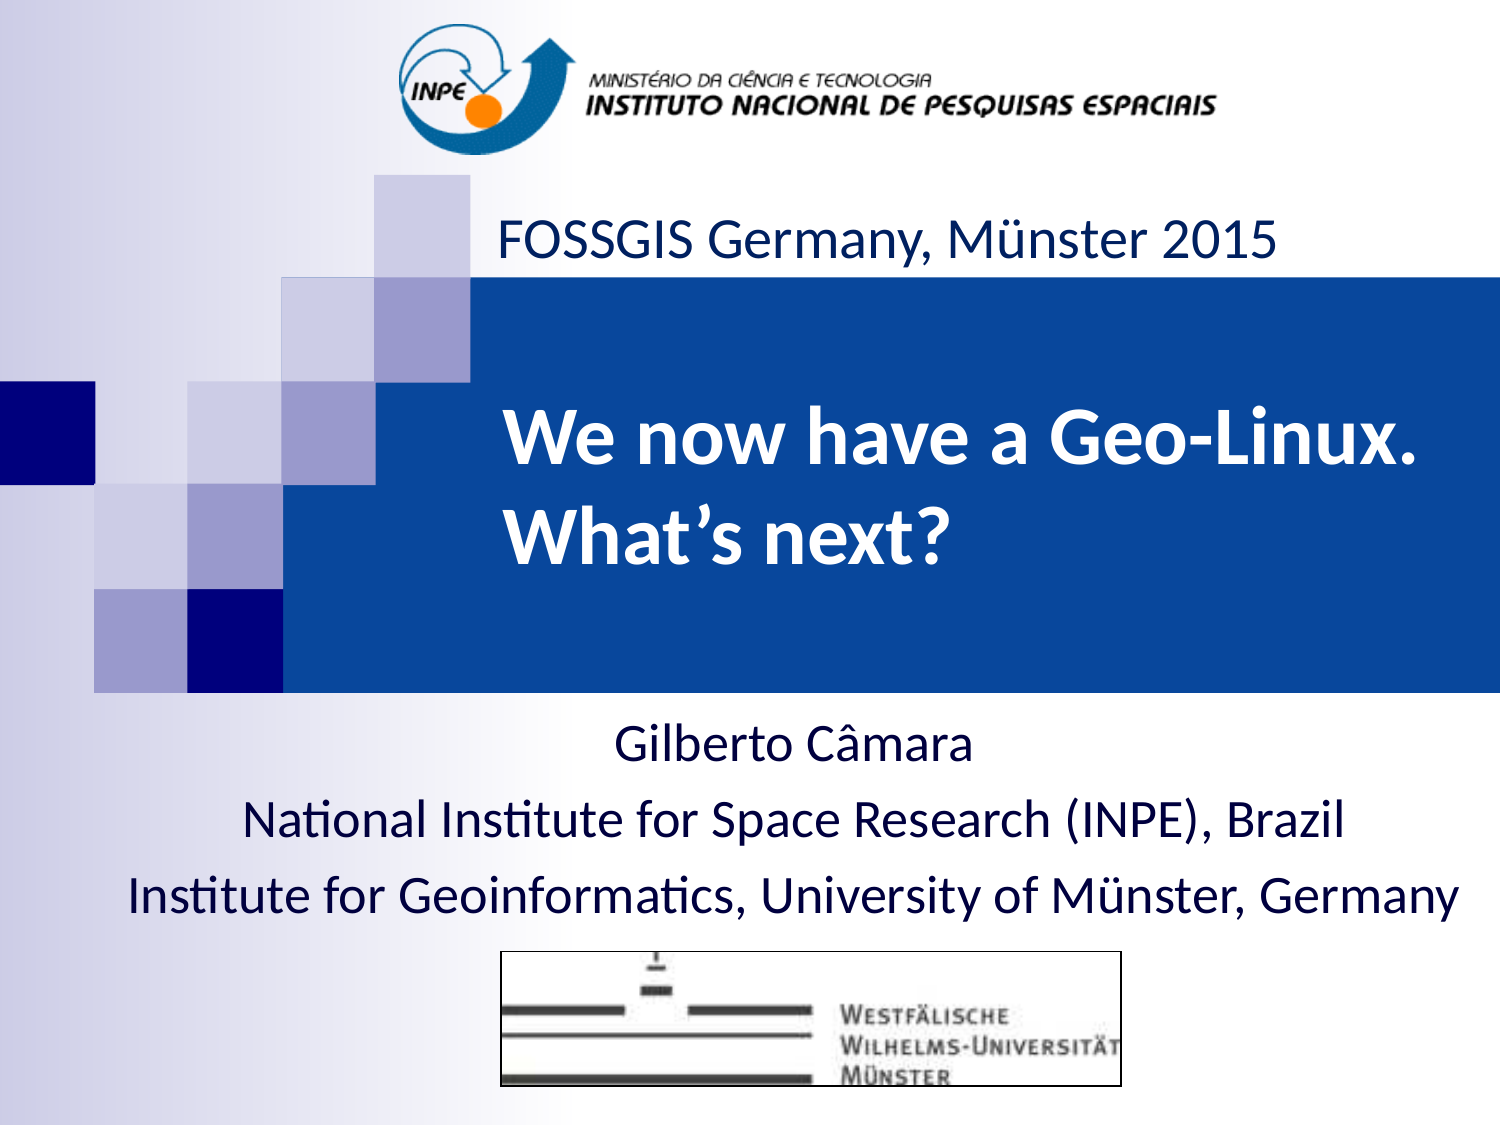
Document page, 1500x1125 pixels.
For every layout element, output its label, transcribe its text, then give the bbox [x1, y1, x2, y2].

title We now have a Geo-Linux. What’s next? [487, 299, 1475, 663]
subtitle Gilberto Câmara National Institute for Space Research (INPE), Brazil Institute for Geoinformatics, University of Münster, Germany [89, 699, 1500, 1083]
text_box FOSSGIS Germany, Münster 2015 [483, 192, 1500, 277]
picture [501, 952, 1121, 1086]
picture [399, 24, 1225, 155]
